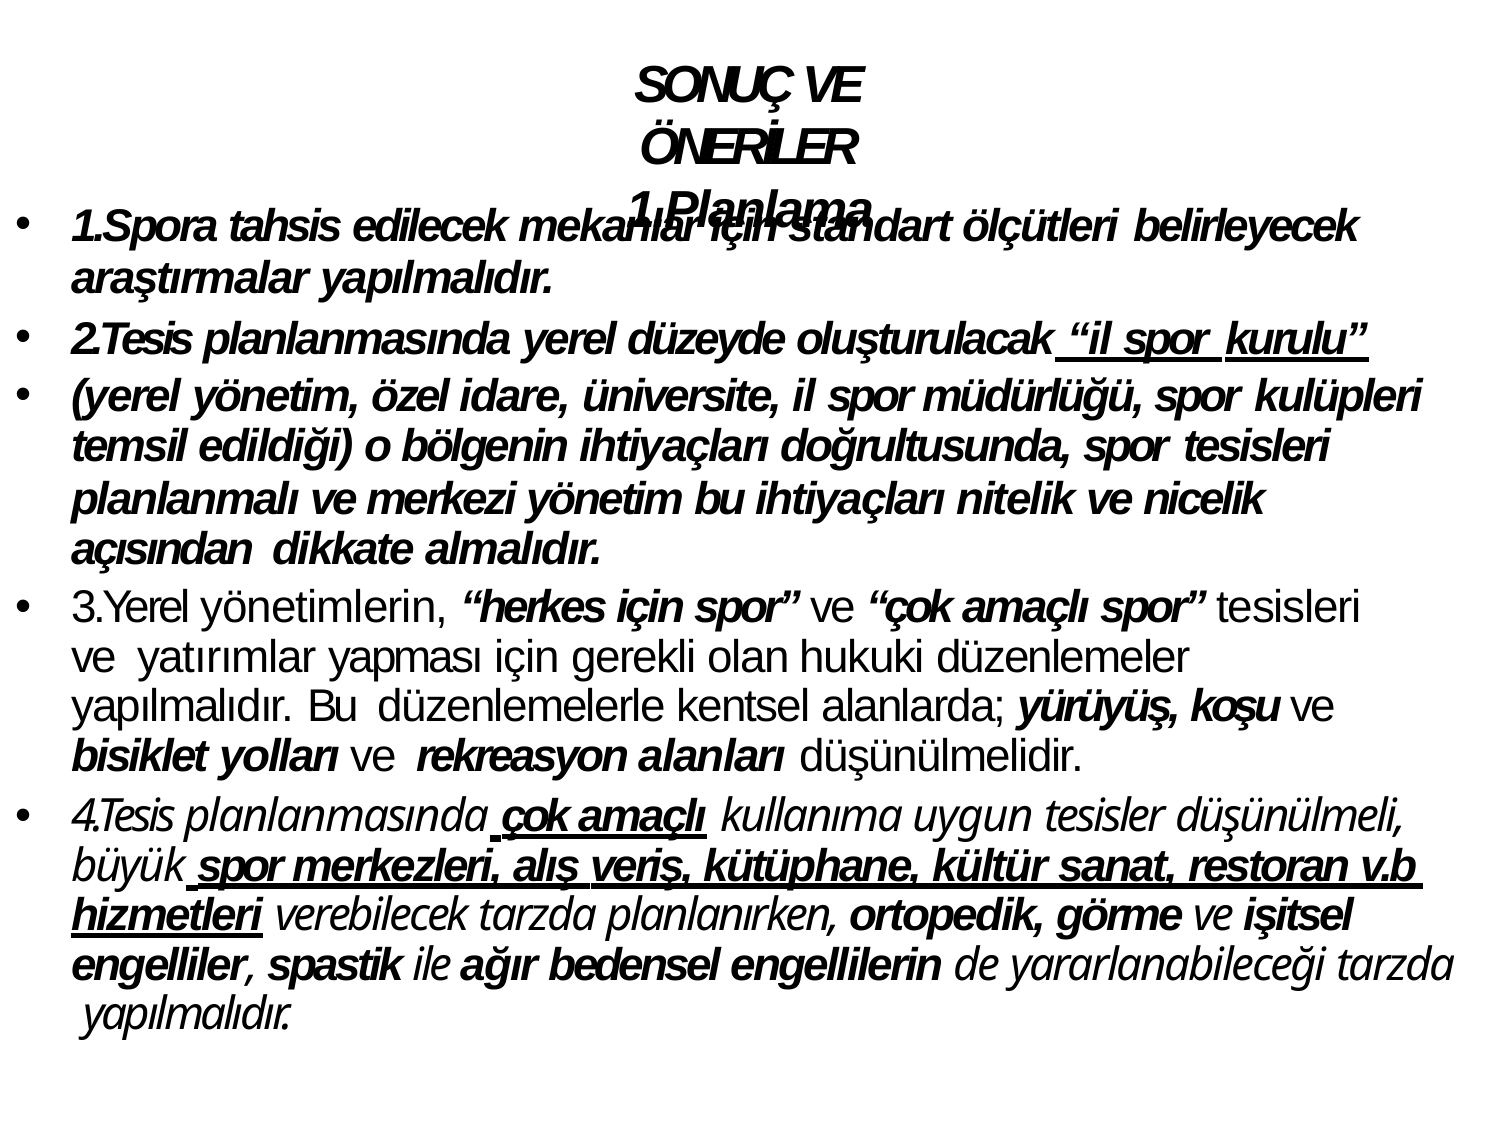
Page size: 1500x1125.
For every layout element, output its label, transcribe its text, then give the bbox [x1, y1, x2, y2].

text_box 1.Spora tahsis edilecek mekanlar için standart ölçütleri belirleyecek araştırmalar yapılmalıdır. 2.Tesis planlanmasında yerel düzeyde oluşturulacak “il spor kurulu” (yerel yönetim, özel idare, üniversite, il spor müdürlüğü, spor kulüpleri temsil edildiği) o bölgenin ihtiyaçları doğrultusunda, spor tesisleri planlanmalı ve merkezi yönetim bu ihtiyaçları nitelik ve nicelik açısından dikkate almalıdır. 3.Yerel yönetimlerin, “herkes için spor” ve “çok amaçlı spor” tesisleri ve yatırımlar yapması için gerekli olan hukuki düzenlemeler yapılmalıdır. Bu düzenlemelerle kentsel alanlarda; yürüyüş, koşu ve bisiklet yolları ve rekreasyon alanları düşünülmelidir. 4.Tesis planlanmasında çok amaçlı kullanıma uygun tesisler düşünülmeli, büyük spor merkezleri, alış veriş, kütüphane, kültür sanat, restoran v.b hizmetleri verebilecek tarzda planlanırken, ortopedik, görme ve işitsel engelliler, spastik ile ağır bedensel engellilerin de yararlanabileceği tarzda yapılmalıdır. [12, 196, 1461, 1040]
title SONUÇ VE ÖNERİLER 1.Planlama [523, 48, 976, 196]
